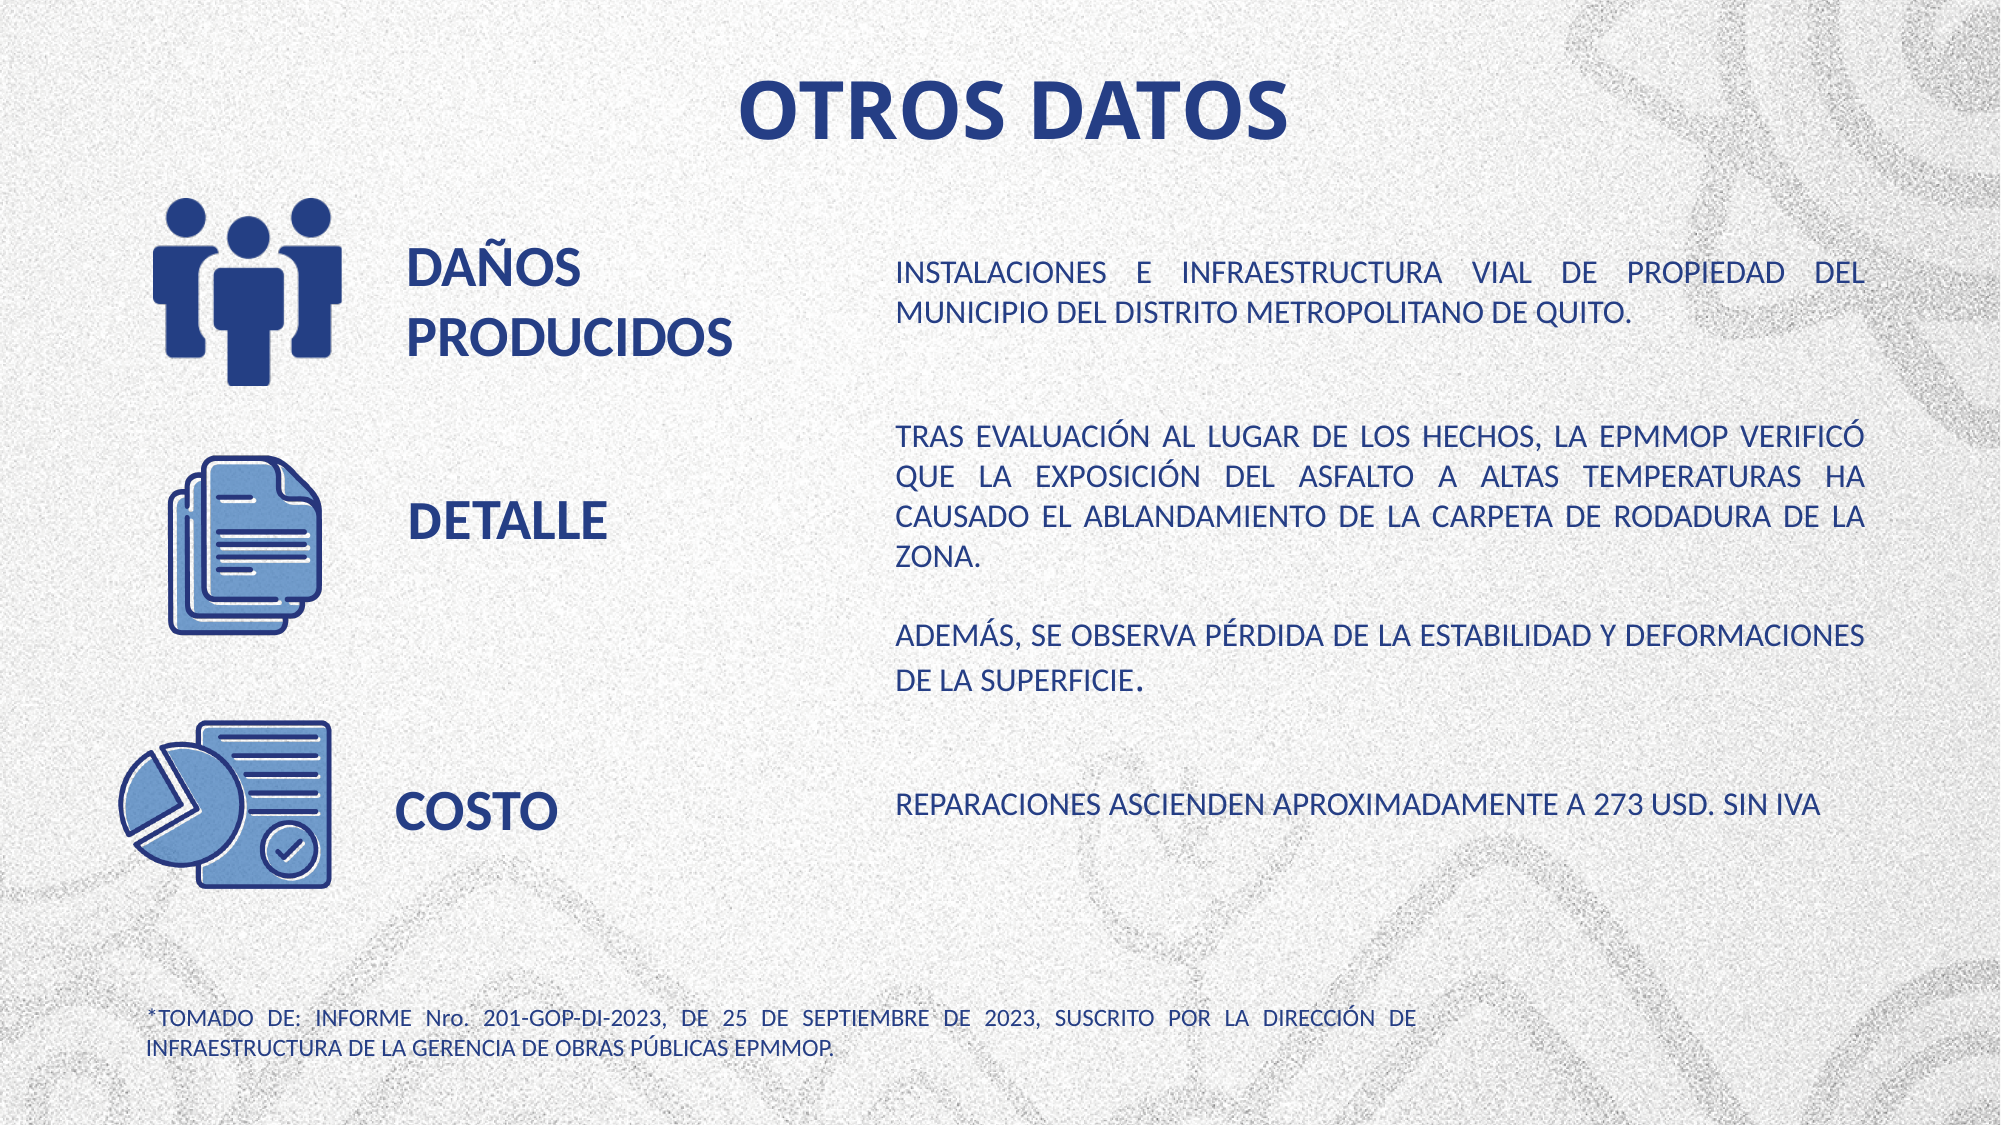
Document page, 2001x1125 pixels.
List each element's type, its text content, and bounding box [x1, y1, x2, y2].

text_box COSTO [392, 764, 1382, 850]
text_box INSTALACIONES E INFRAESTRUCTURA VIAL DE PROPIEDAD DEL MUNICIPIO DEL DISTRITO METROPOLITANO DE QUITO. [880, 243, 1882, 338]
text_box DAÑOS PRODUCIDOS [391, 220, 841, 376]
text_box DETALLE [391, 474, 880, 559]
text_box *TOMADO DE: INFORME Nro. 201-GOP-DI-2023, DE 25 DE SEPTIEMBRE DE 2023, SUSCRITO POR LA DIRECCIÓN DE INFRAESTRUCTURA DE LA GERENCIA DE OBRAS PÚBLICAS EPMMOP. [130, 993, 1434, 1069]
text_box OTROS DATOS [0, 61, 1327, 165]
picture [0, 0, 2001, 1125]
text_box TRAS EVALUACIÓN AL LUGAR DE LOS HECHOS, LA EPMMOP VERIFICÓ QUE LA EXPOSICIÓN DEL ASFALTO A ALTAS TEMPERATURAS HA CAUSADO EL ABLANDAMIENTO DE LA CARPETA DE RODADURA DE LA ZONA. ADEMÁS, SE OBSERVA PÉRDIDA DE LA ESTABILIDAD Y DEFORMACIONES DE LA SUPERFICIE. [880, 406, 1882, 706]
text_box REPARACIONES ASCIENDEN APROXIMADAMENTE A 273 USD. SIN IVA [880, 774, 1882, 829]
